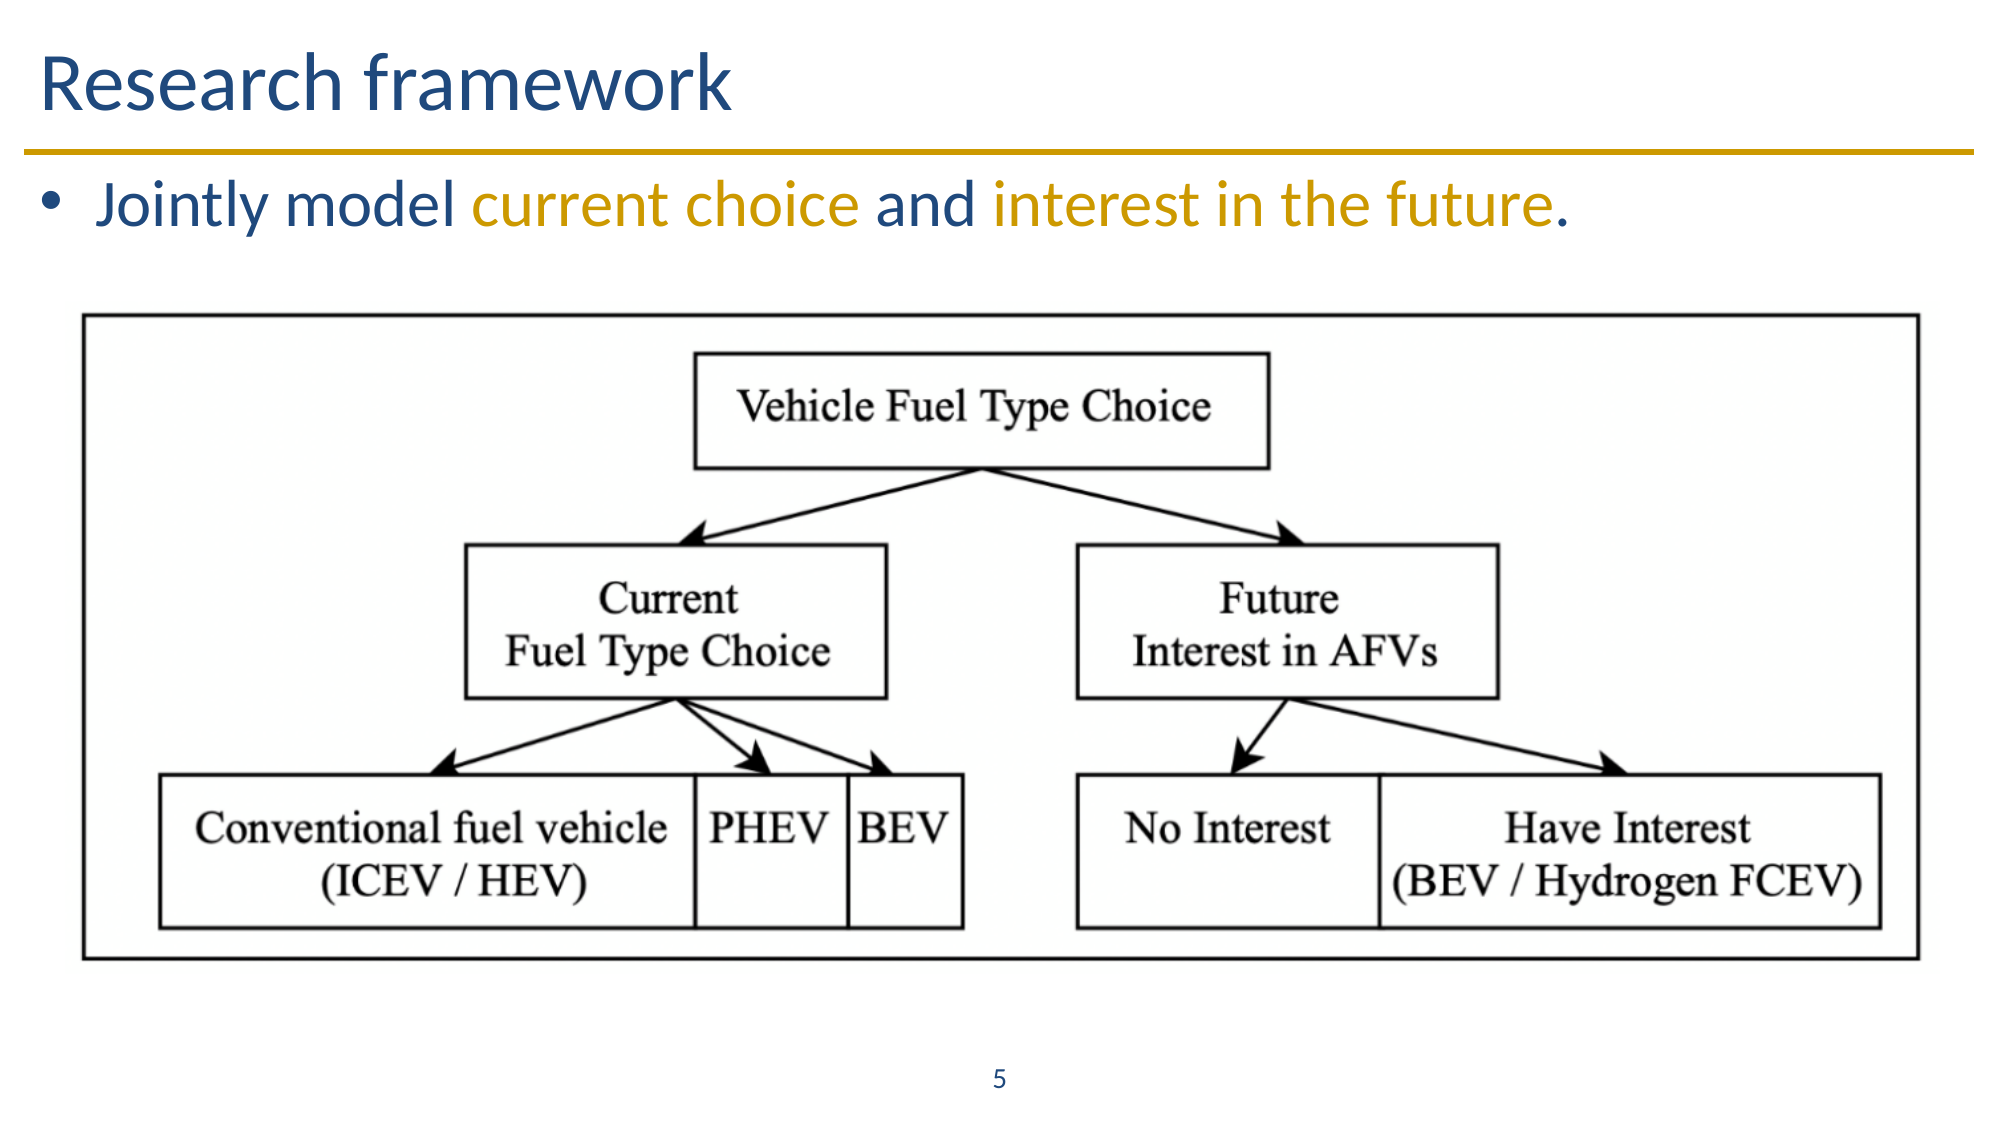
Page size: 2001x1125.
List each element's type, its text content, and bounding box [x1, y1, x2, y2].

list Jointly model current choice and interest in the future. [24, 151, 1975, 977]
title Research framework [24, 1, 1975, 151]
slide_number 5 [766, 1046, 1234, 1107]
picture [64, 301, 1941, 974]
